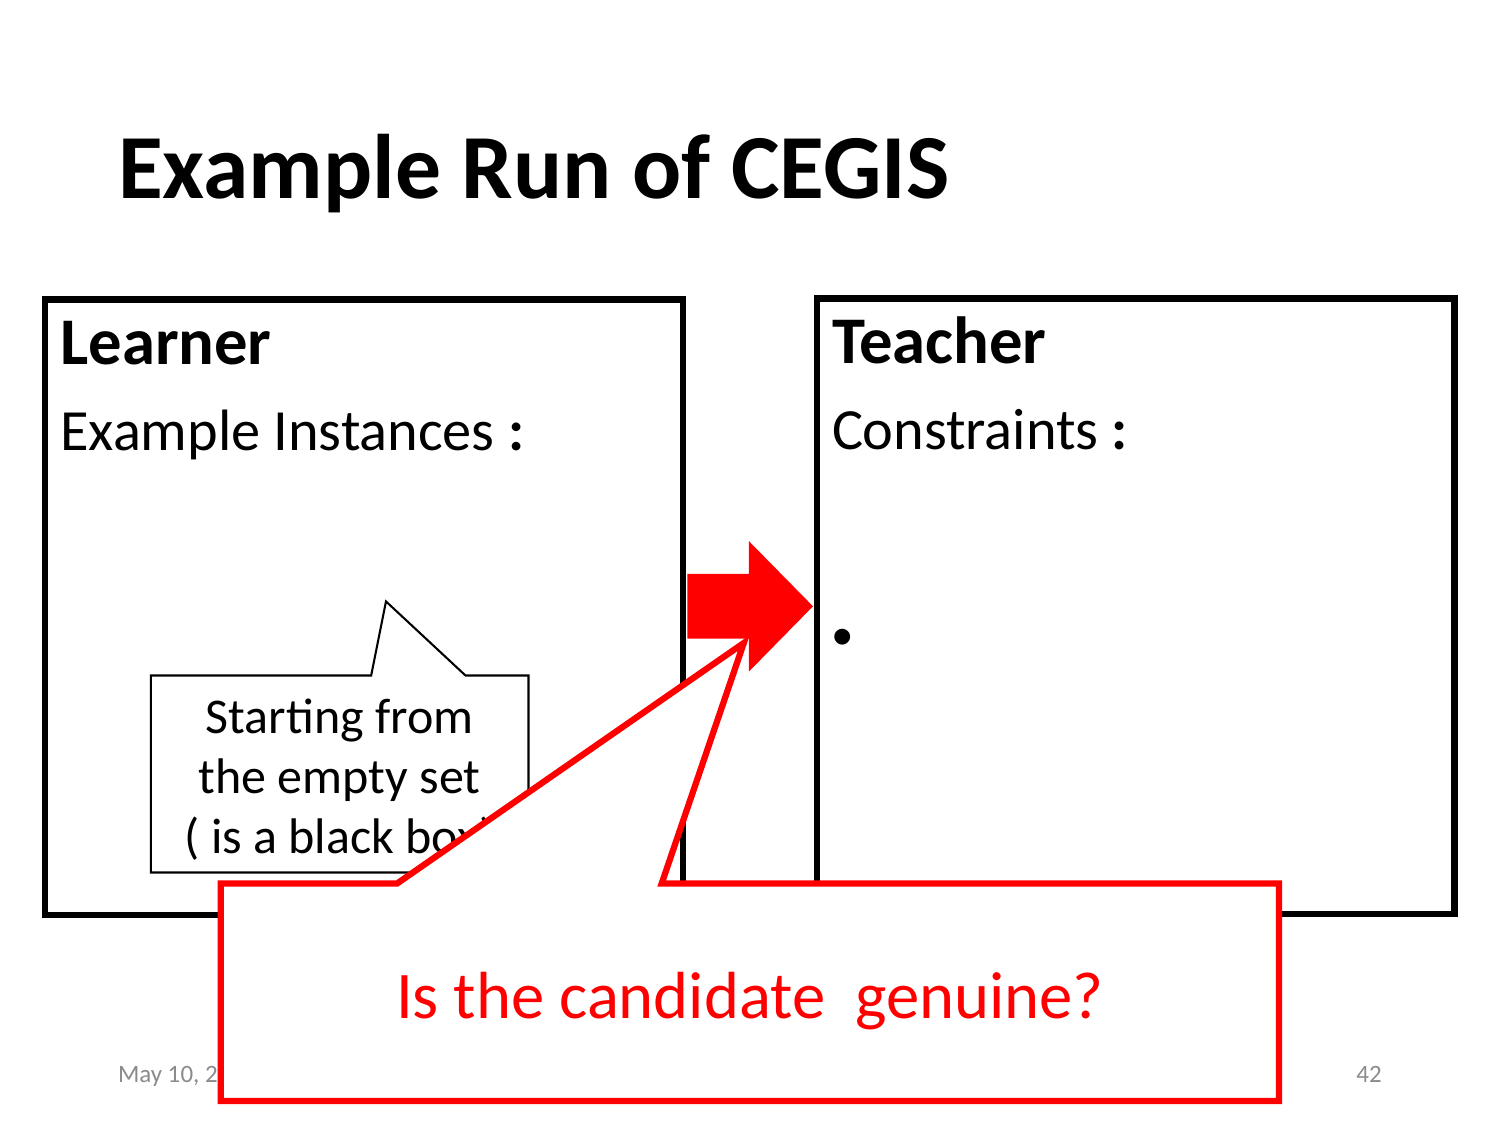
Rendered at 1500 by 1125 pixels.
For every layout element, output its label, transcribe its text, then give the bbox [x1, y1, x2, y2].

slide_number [103, 1042, 217, 1103]
slide_number 42 [1059, 1042, 1397, 1103]
title Example Run of CEGIS [103, 59, 1397, 278]
text_box [687, 541, 813, 672]
